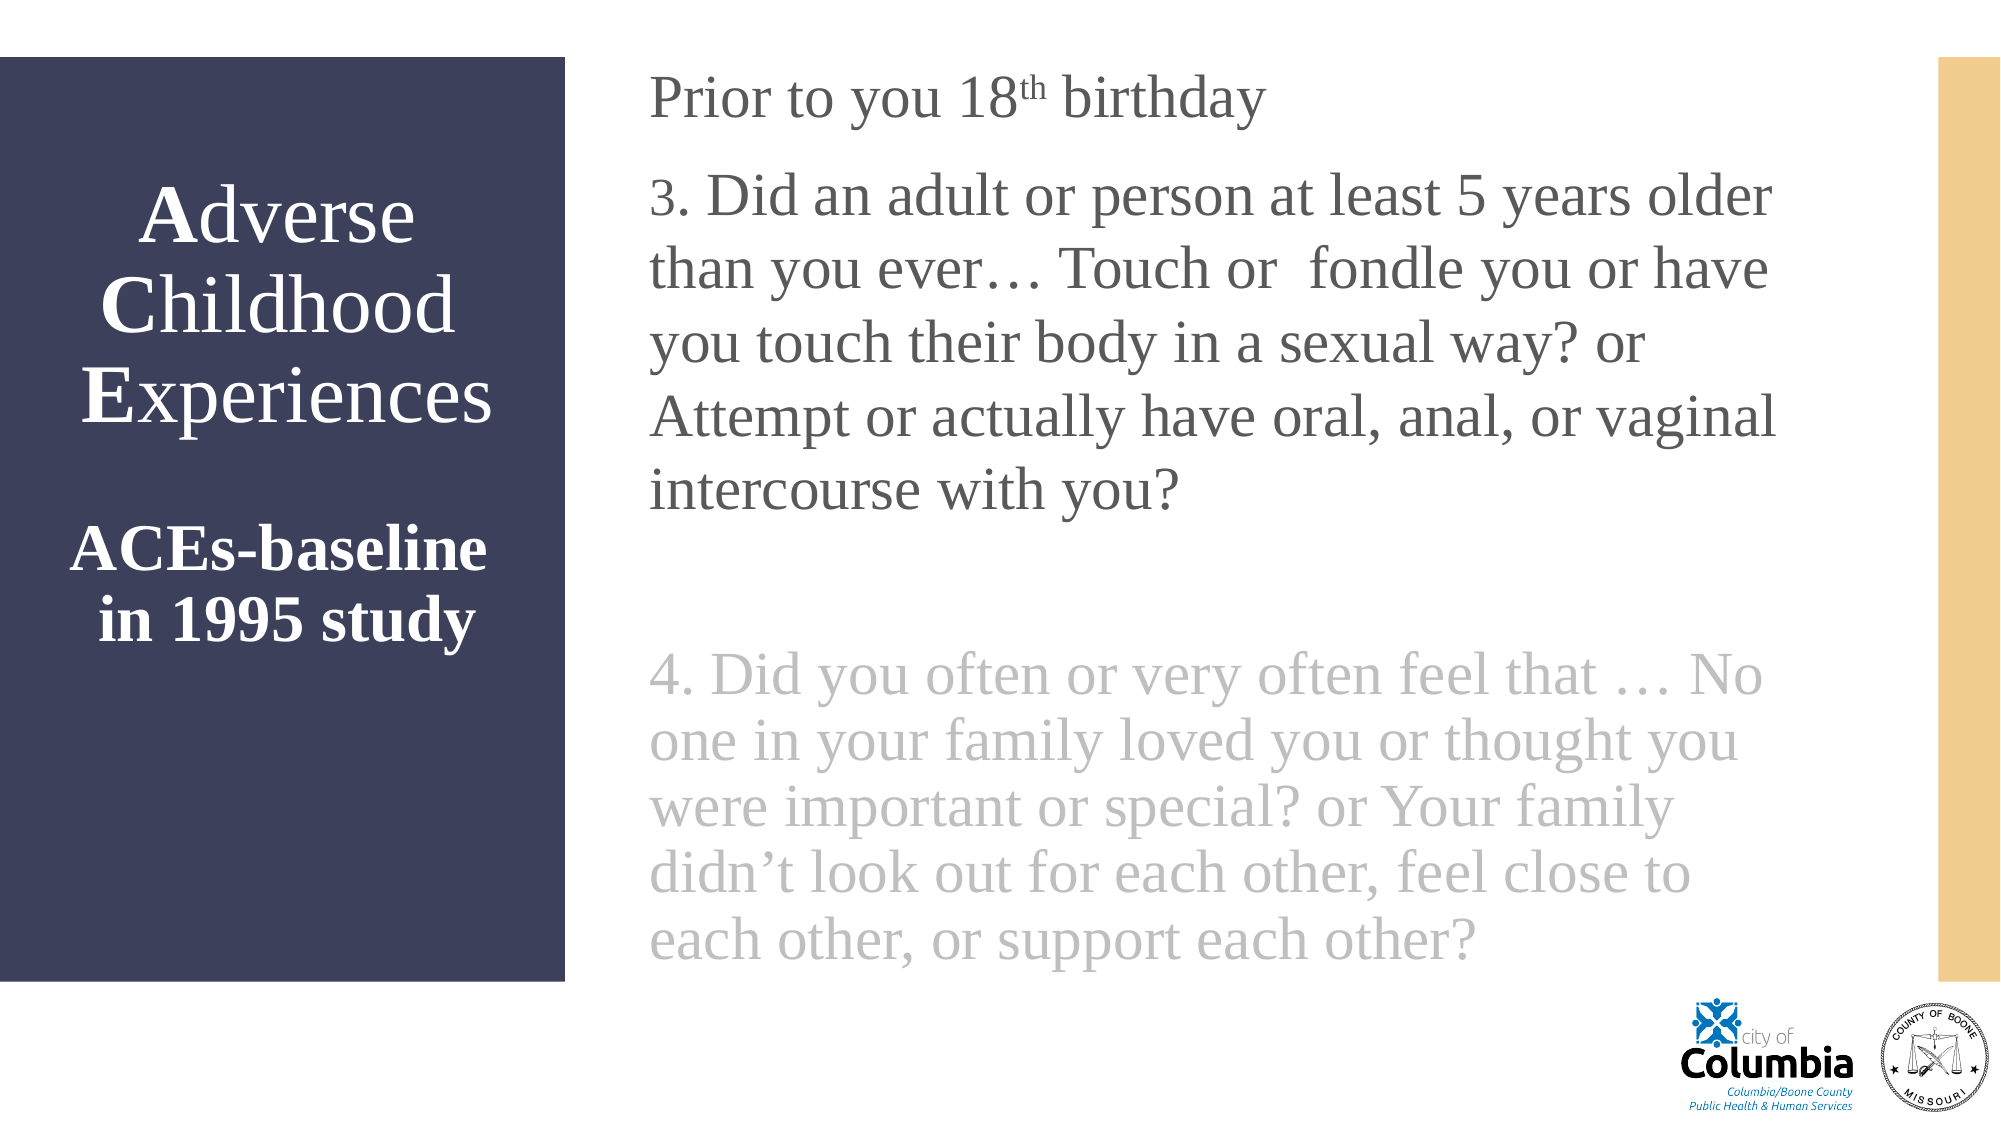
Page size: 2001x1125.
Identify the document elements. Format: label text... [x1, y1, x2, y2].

list Prior to you 18th birthday 3. Did an adult or person at least 5 years older than you ever… Touch or fondle you or have you touch their body in a sexual way? or Attempt or actually have oral, anal, or vaginal intercourse with you? 4. Did you often or very often feel that … No one in your family loved you or thought you were important or special? or Your family didn’t look out for each other, feel close to each other, or support each other? [634, 57, 1835, 982]
text_box Adverse Childhood Experiences ACEs-baseline in 1995 study [0, 519, 634, 664]
picture [1681, 998, 1989, 1112]
